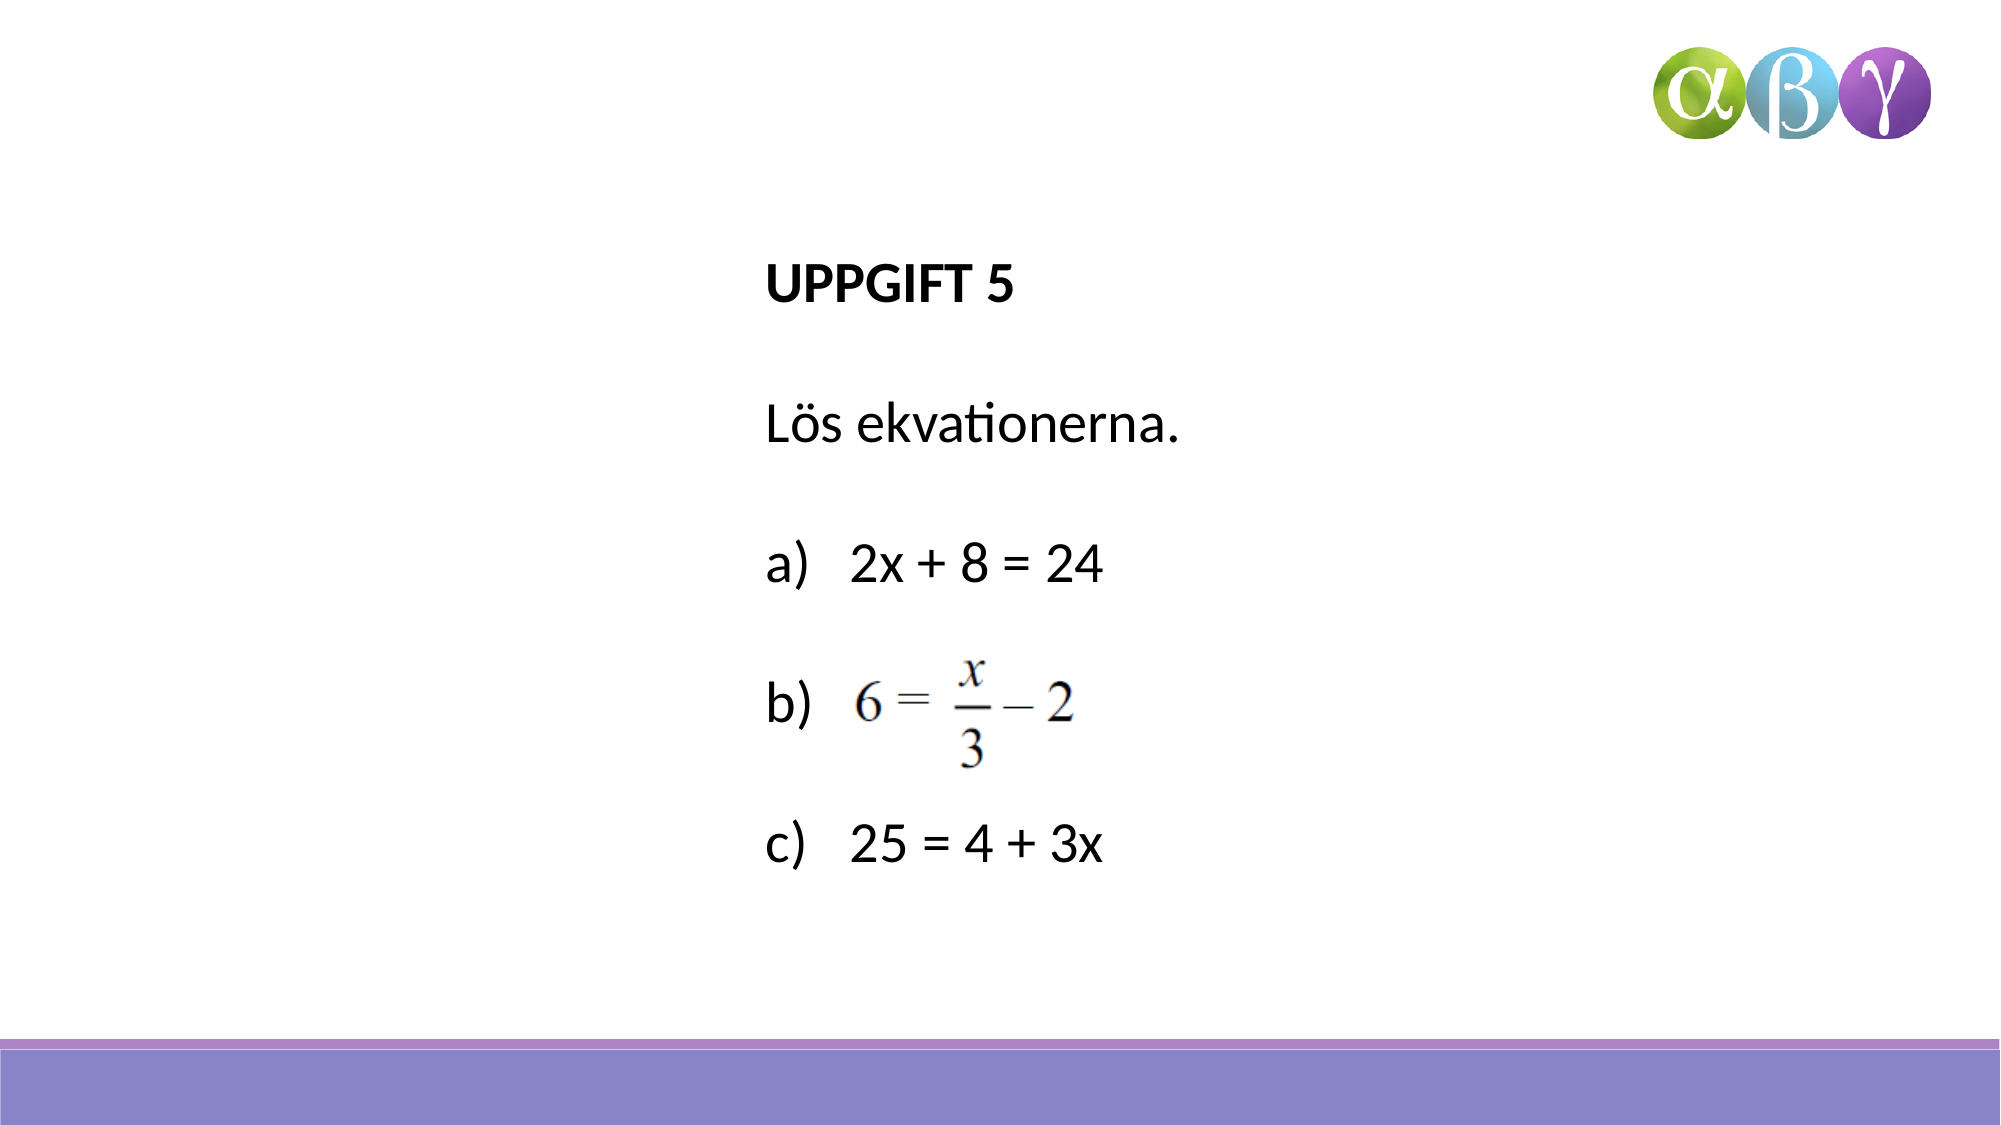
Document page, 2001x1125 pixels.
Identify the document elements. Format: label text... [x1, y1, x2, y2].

text_box UPPGIFT 5 Lös ekvationerna. 2x + 8 = 24 . 25 = 4 + 3x [750, 236, 1250, 882]
picture [1652, 46, 1932, 140]
picture [851, 655, 1084, 781]
